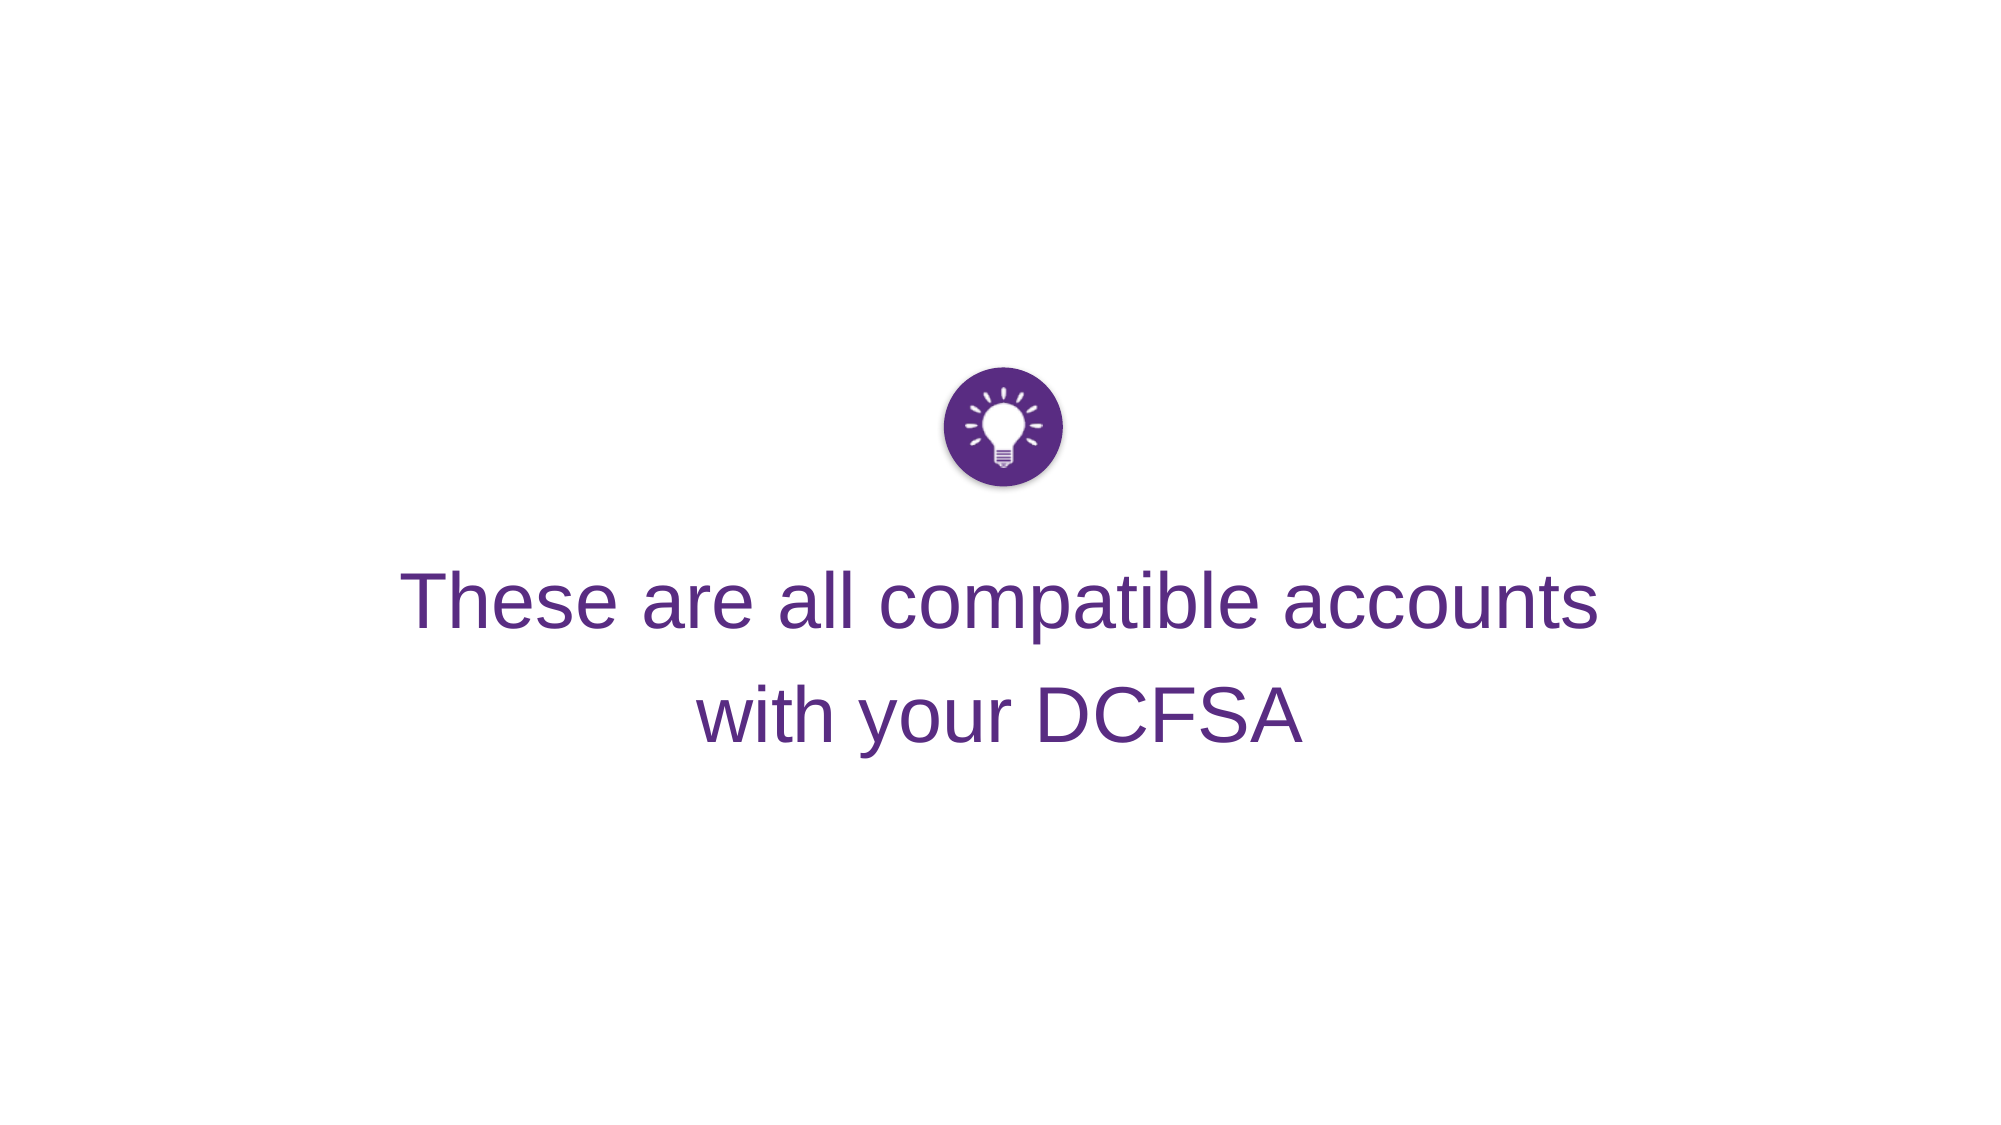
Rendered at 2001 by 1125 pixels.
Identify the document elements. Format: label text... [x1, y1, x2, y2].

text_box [943, 367, 1064, 487]
title These are all compatible accounts with your DCFSA [376, 515, 1624, 767]
